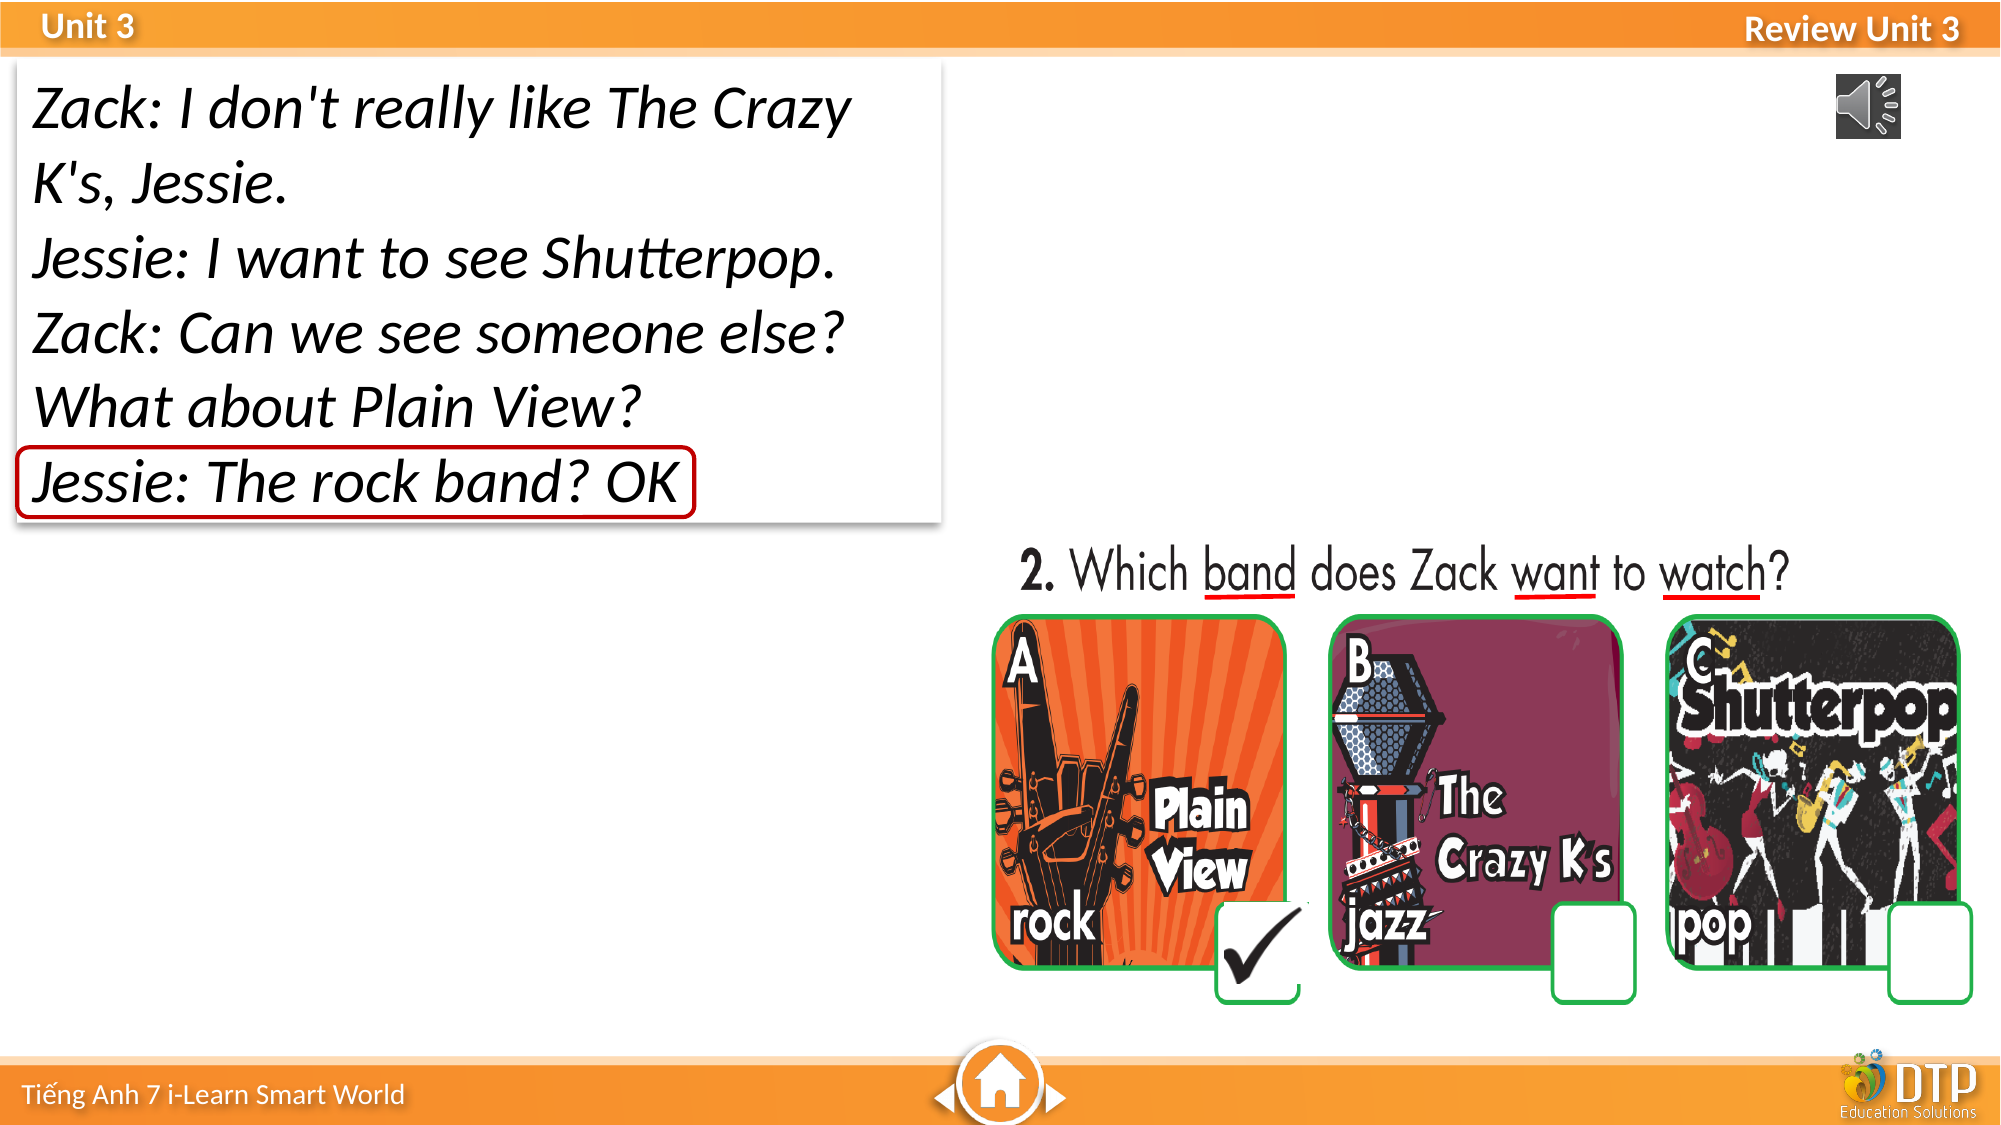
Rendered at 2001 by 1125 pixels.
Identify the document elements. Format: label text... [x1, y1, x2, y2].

text_box Zack: I don't really like The Crazy K's, Jessie. Jessie: I want to see Shutterpop. Zack: Can we see someone else? What about Plain View? Jessie: The rock band? OK [17, 58, 942, 523]
picture [0, 2, 2001, 1125]
text_box [15, 445, 697, 520]
